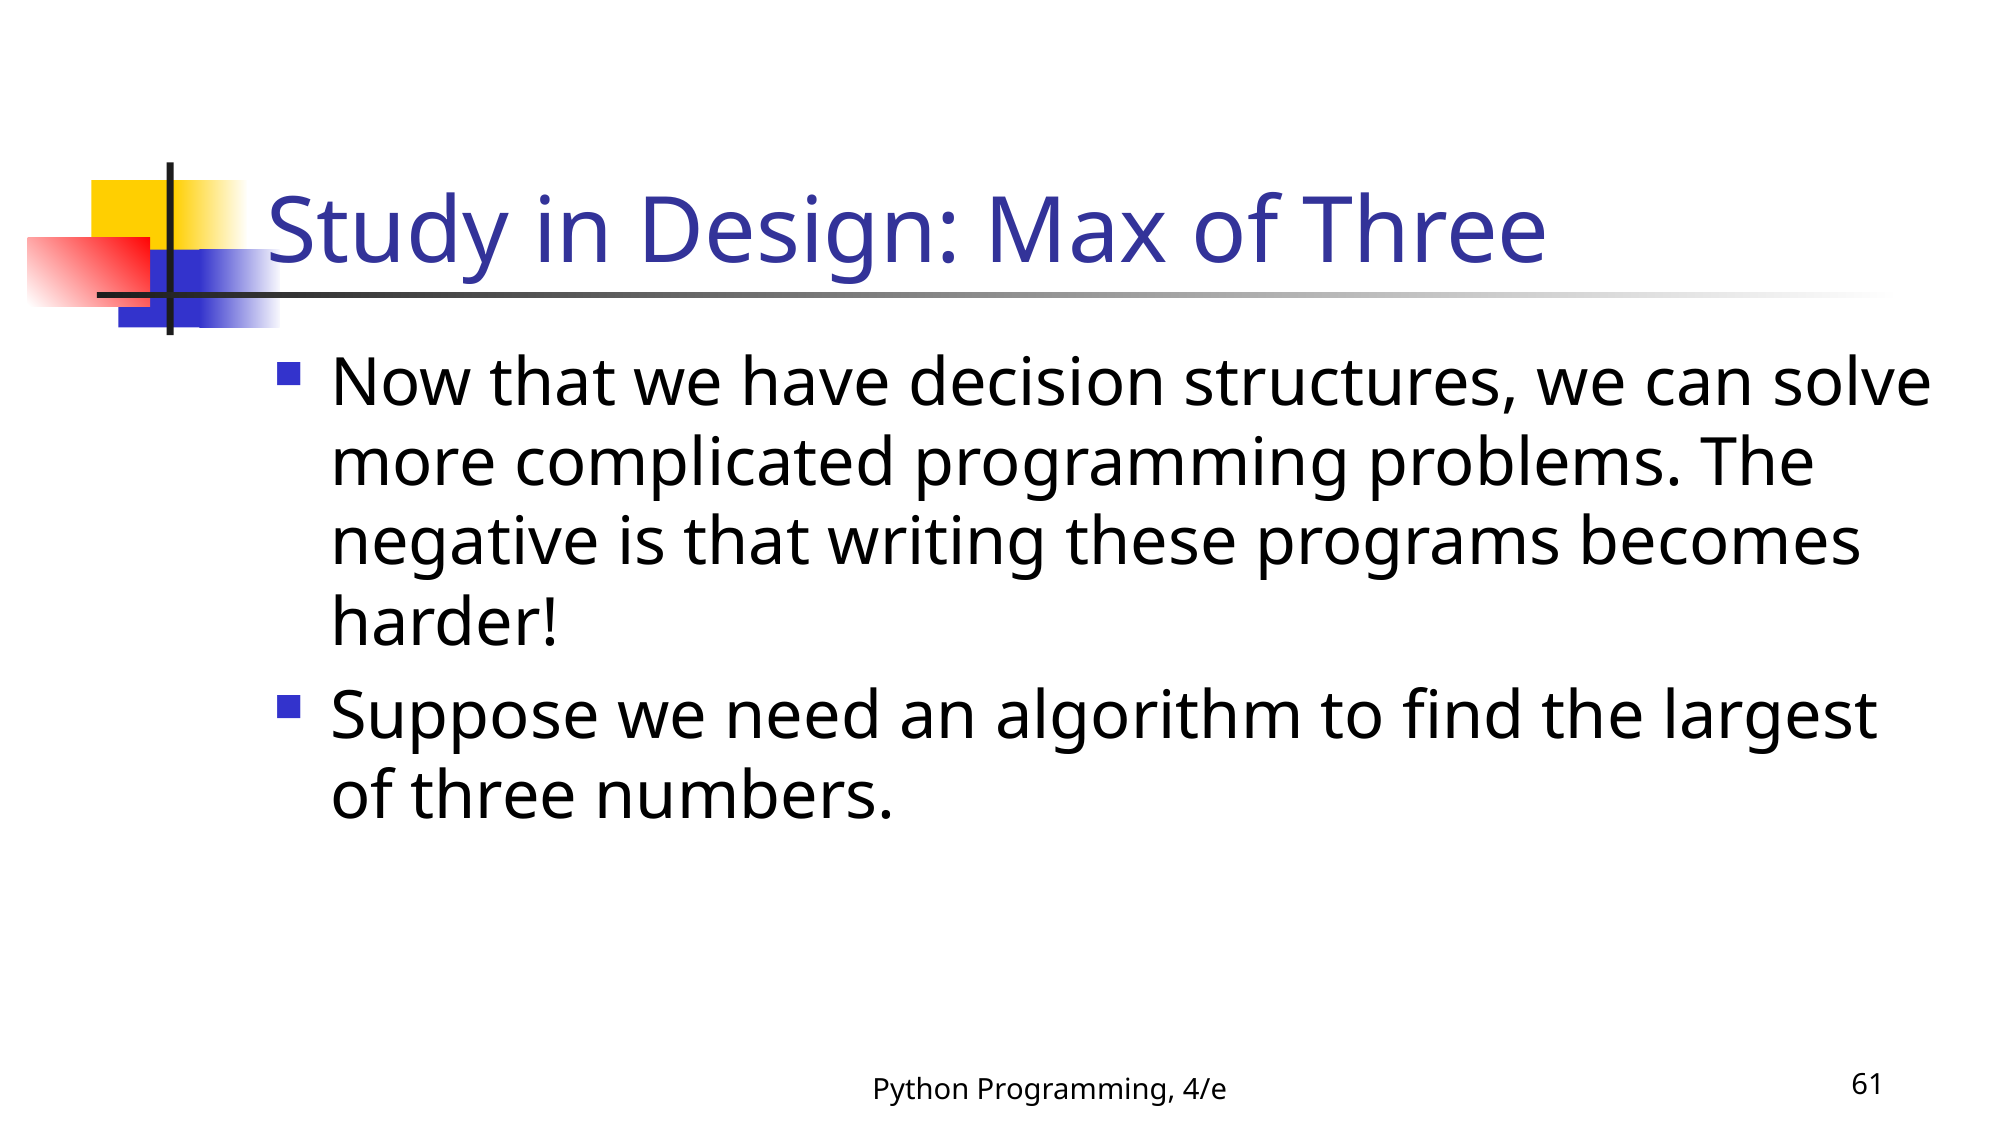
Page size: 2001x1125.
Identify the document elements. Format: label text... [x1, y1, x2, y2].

slide_number 61 [1483, 1037, 1901, 1113]
title Study in Design: Max of Three [251, 101, 1957, 289]
list Now that we have decision structures, we can solve more complicated programming problems. The negative is that writing these programs becomes harder! Suppose we need an algorithm to find the largest of three numbers. [258, 331, 1959, 1006]
footer Python Programming, 4/e [733, 1037, 1367, 1113]
